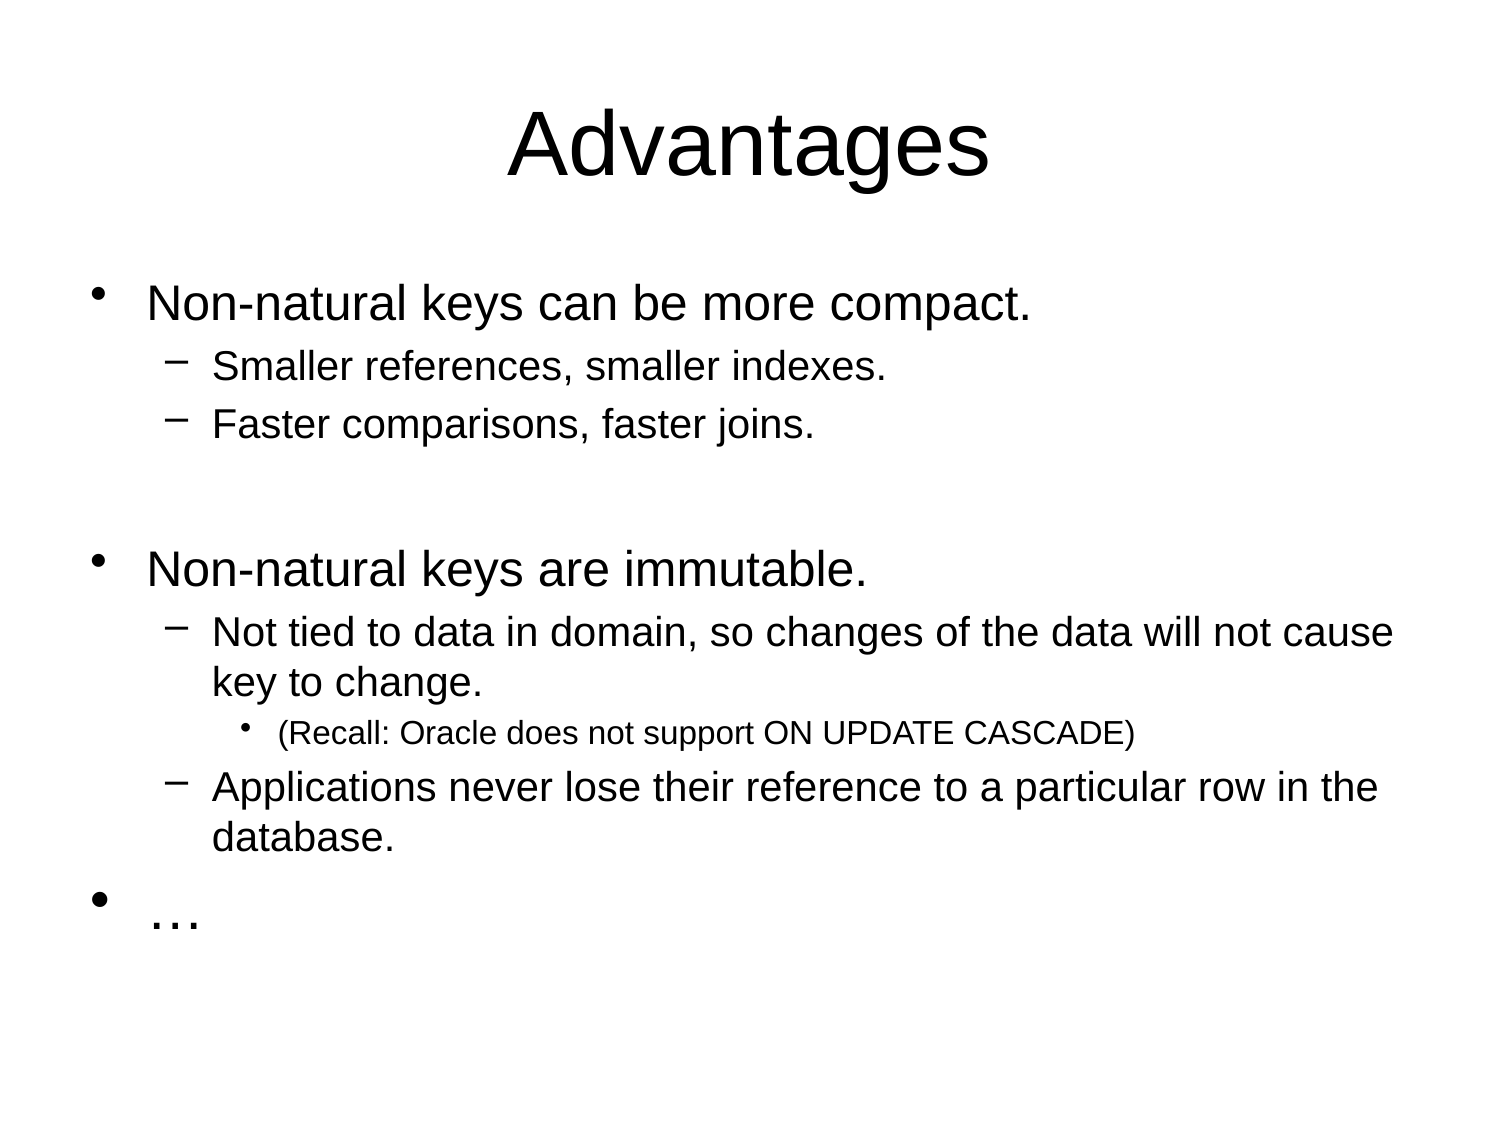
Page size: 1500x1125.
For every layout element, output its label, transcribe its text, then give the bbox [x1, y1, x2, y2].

title Advantages [75, 45, 1425, 233]
list Non-natural keys can be more compact. Smaller references, smaller indexes. Faster comparisons, faster joins. Non-natural keys are immutable. Not tied to data in domain, so changes of the data will not cause key to change. (Recall: Oracle does not support ON UPDATE CASCADE) Applications never lose their reference to a particular row in the database. … [75, 262, 1425, 1005]
